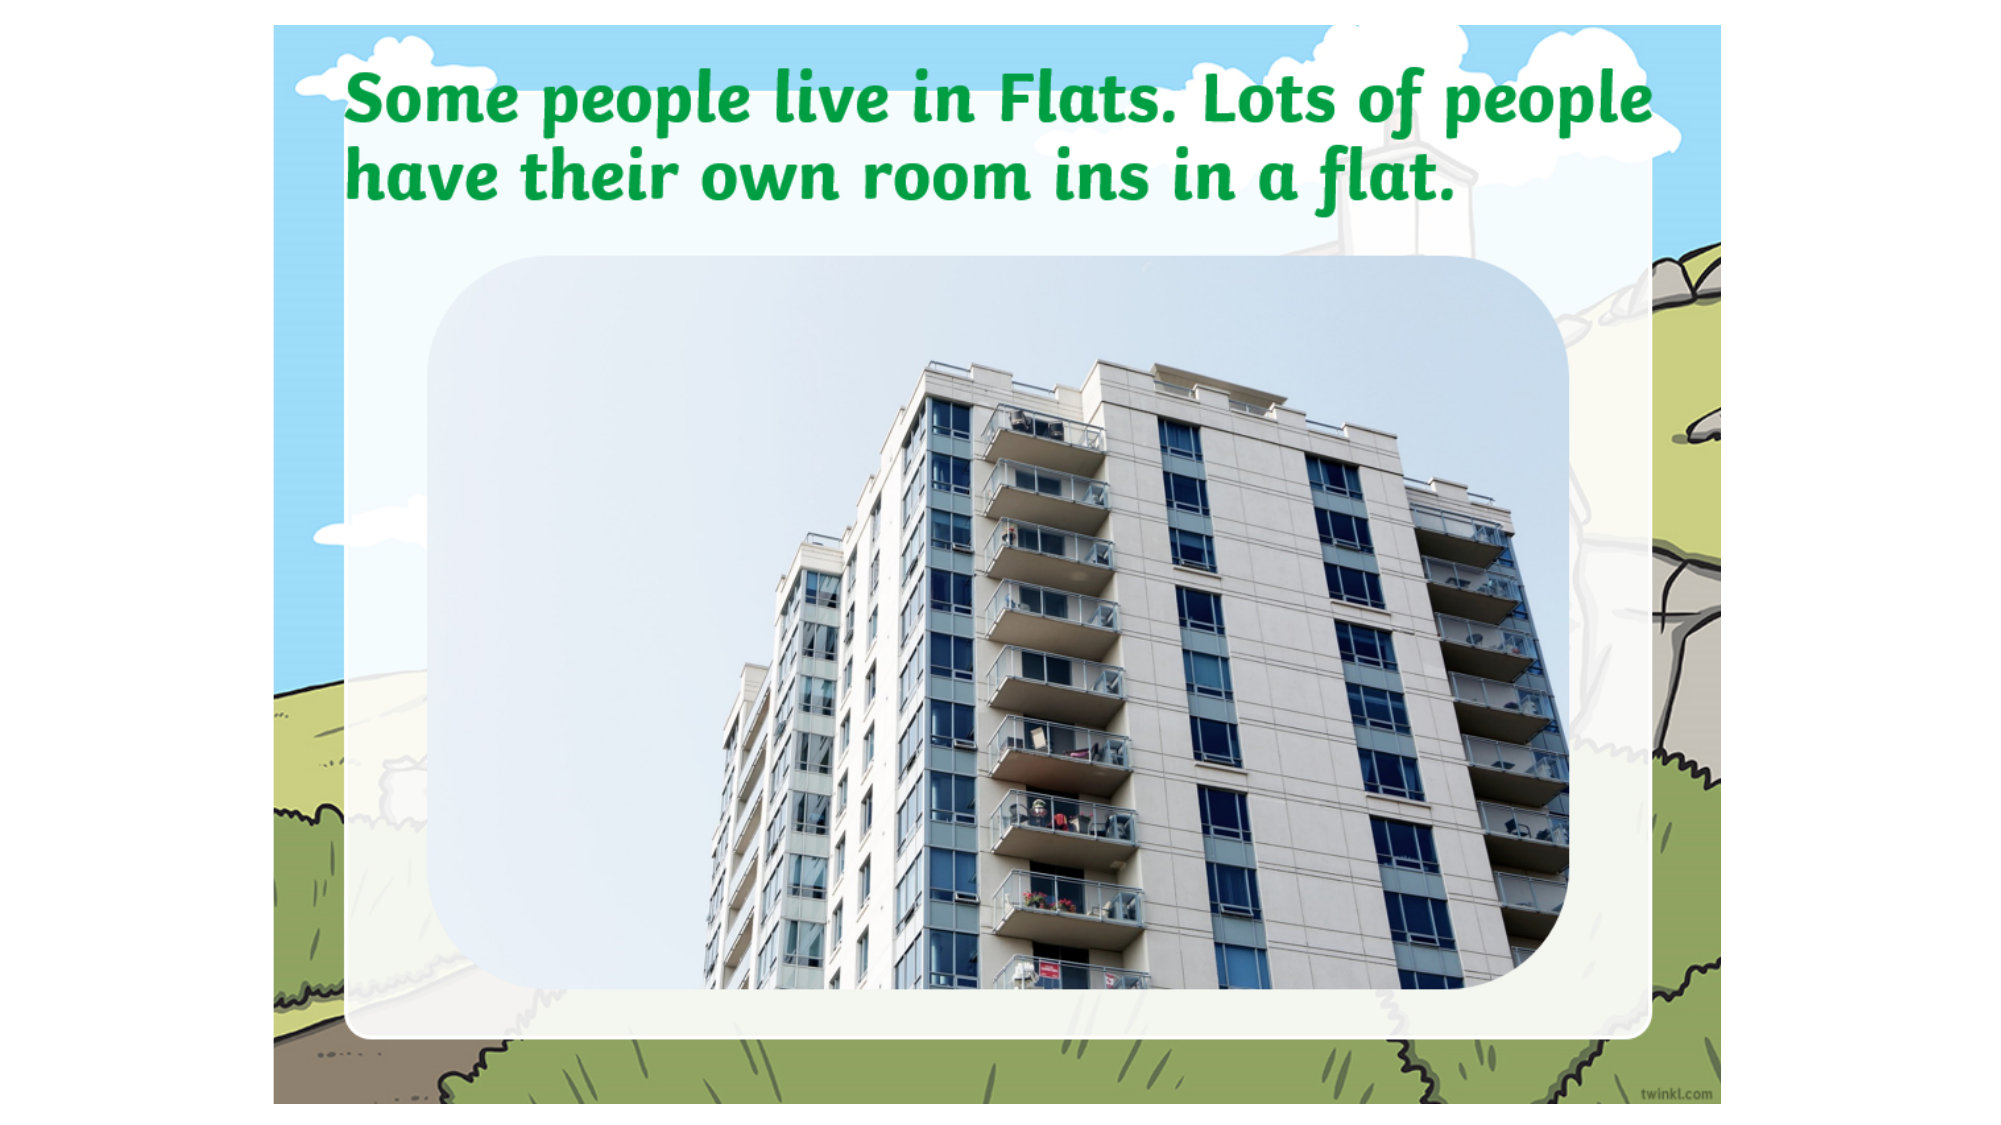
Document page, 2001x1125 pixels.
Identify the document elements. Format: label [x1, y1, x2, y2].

picture [273, 25, 1722, 1104]
